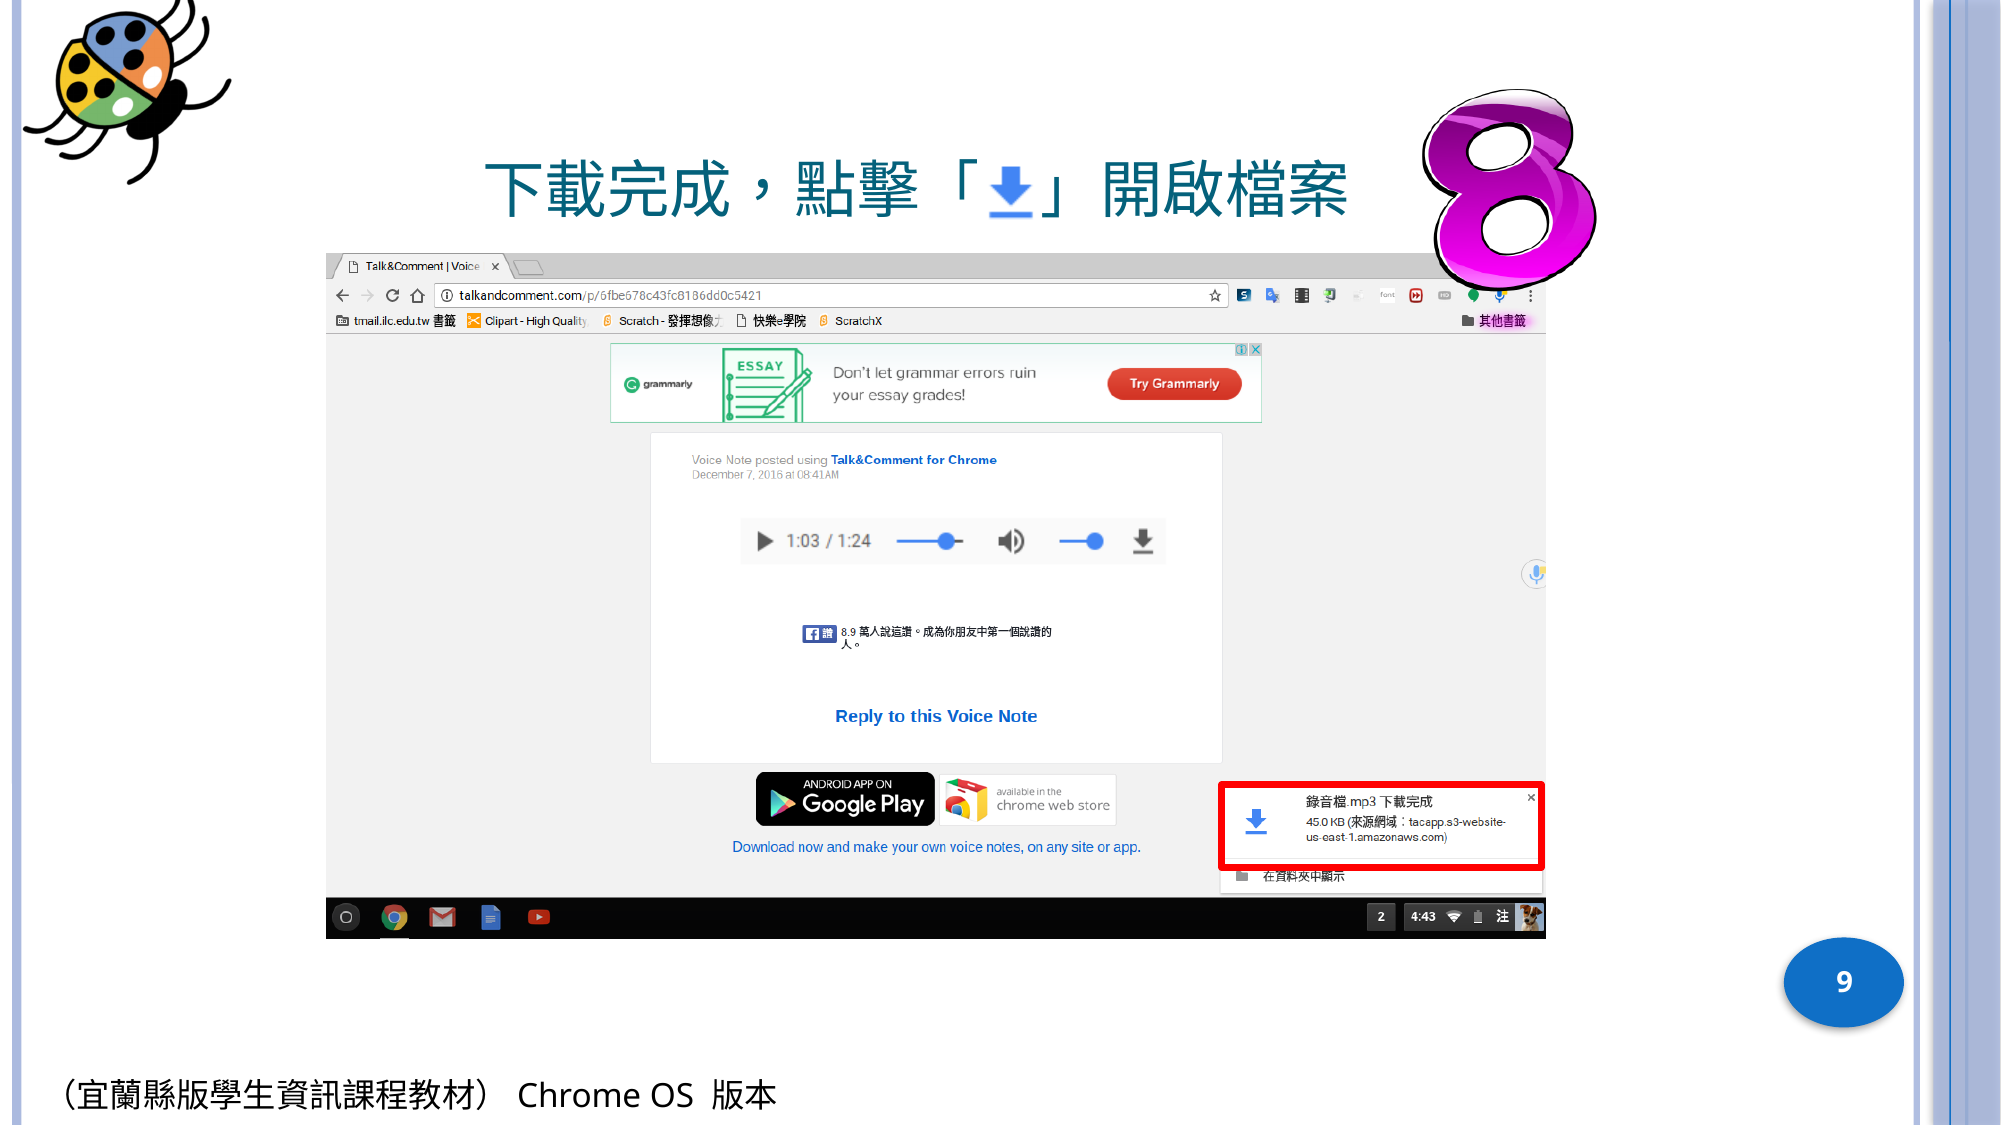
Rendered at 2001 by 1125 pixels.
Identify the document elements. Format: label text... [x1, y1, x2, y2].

picture [326, 73, 1650, 940]
slide_number 9 [1777, 940, 1912, 1027]
title 下載完成，點擊「 」開啟檔案 [99, 45, 1734, 233]
picture [2, 0, 240, 205]
picture [976, 153, 1043, 226]
